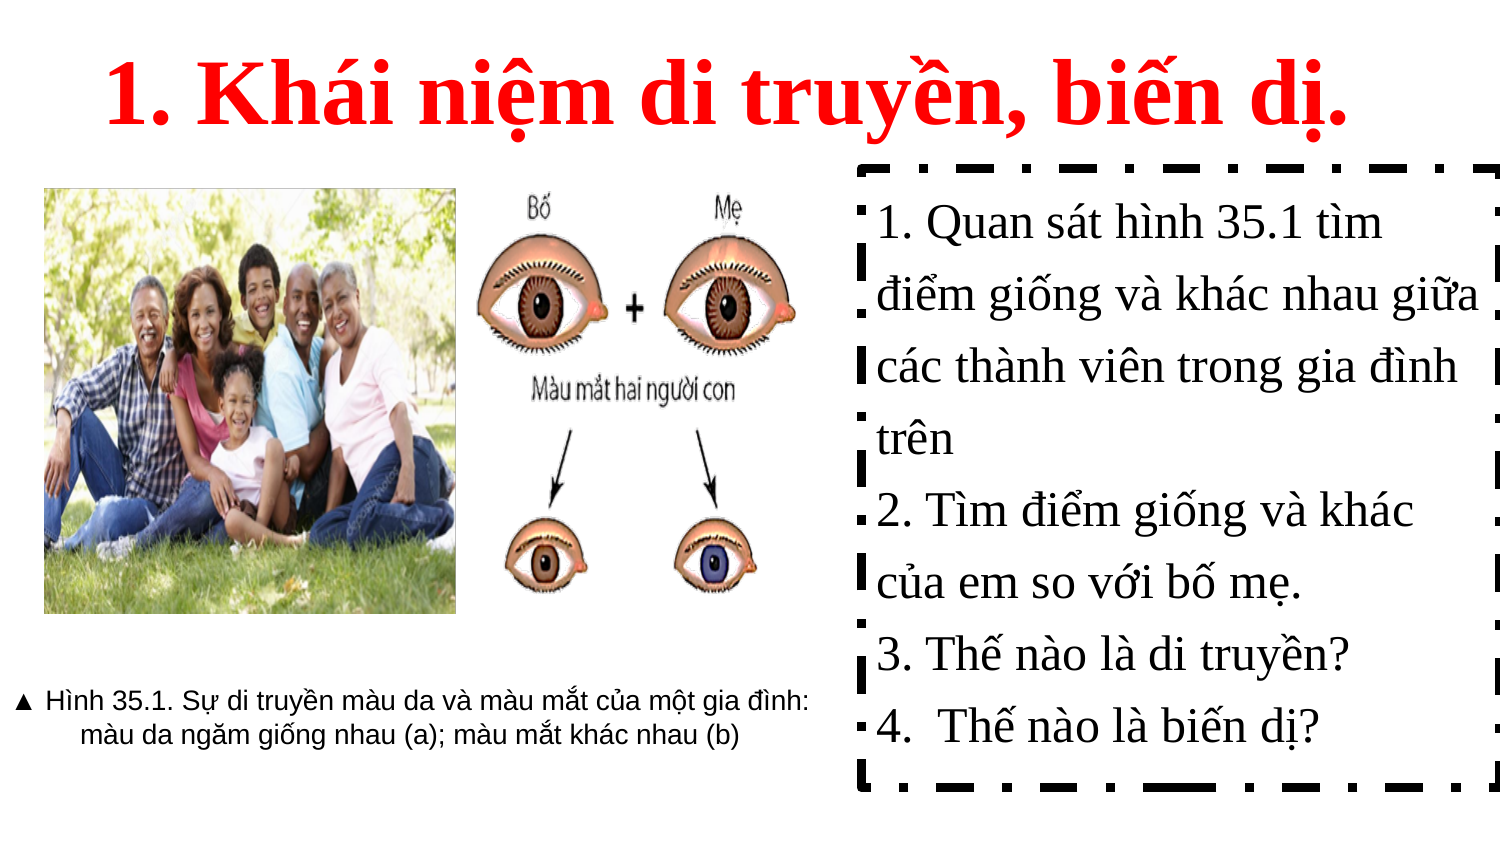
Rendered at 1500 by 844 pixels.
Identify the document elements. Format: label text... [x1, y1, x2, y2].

text_box ▲ Hình 35.1. Sự di truyền màu da và màu mắt của một gia đình: màu da ngăm giống nhau (a); màu mắt khác nhau (b) [0, 675, 834, 758]
title 1. Khái niệm di truyền, biến dị. [87, 37, 1425, 150]
picture [44, 187, 811, 614]
list 1. Quan sát hình 35.1 tìm điểm giống và khác nhau giữa các thành viên trong gia đình trên 2. Tìm điểm giống và khác của em so với bố mẹ. 3. Thế nào là di truyền? 4. Thế nào là biến dị? [861, 168, 1500, 788]
